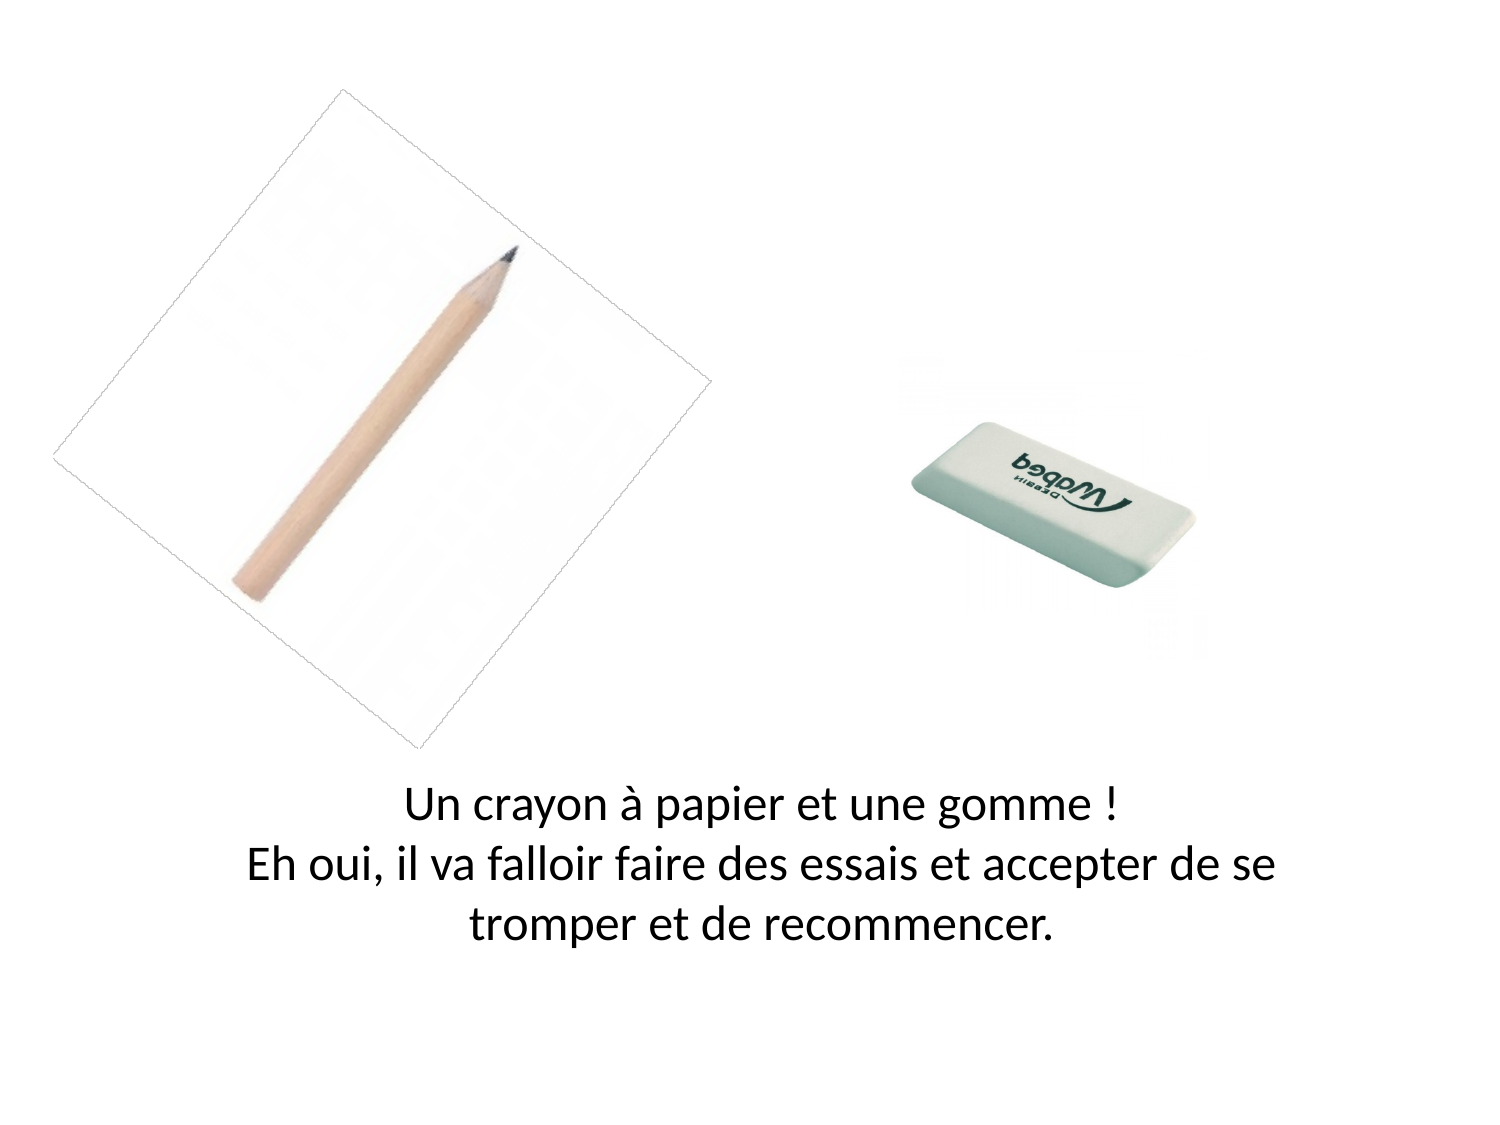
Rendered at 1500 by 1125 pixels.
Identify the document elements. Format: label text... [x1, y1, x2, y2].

picture [898, 349, 1210, 661]
picture [53, 91, 710, 749]
text_box Un crayon à papier et une gomme ! Eh oui, il va falloir faire des essais et accepter de se tromper et de recommencer. [147, 763, 1376, 958]
